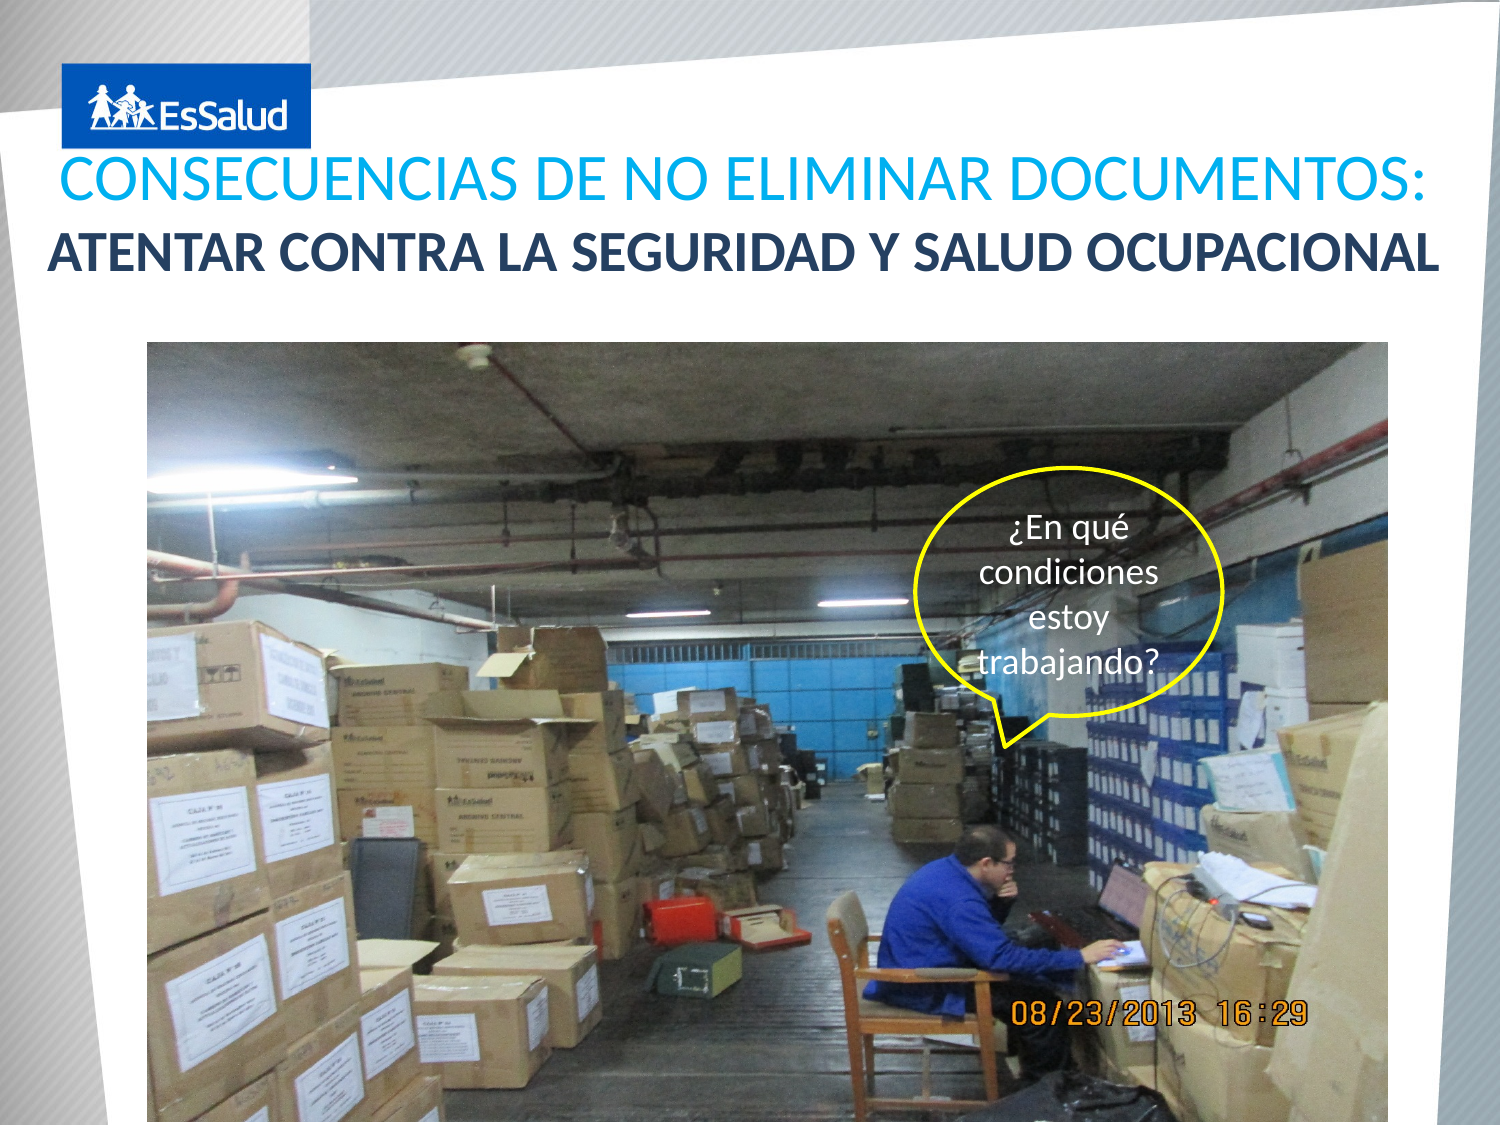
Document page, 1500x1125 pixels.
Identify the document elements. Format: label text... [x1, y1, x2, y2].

picture [0, 0, 1500, 1125]
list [147, 776, 1389, 1123]
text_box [97, 420, 1436, 769]
title CONSECUENCIAS DE NO ELIMINAR DOCUMENTOS: ATENTAR CONTRA LA SEGURIDAD Y SALUD OCUPACIONAL [29, 160, 1459, 327]
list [147, 342, 1389, 419]
